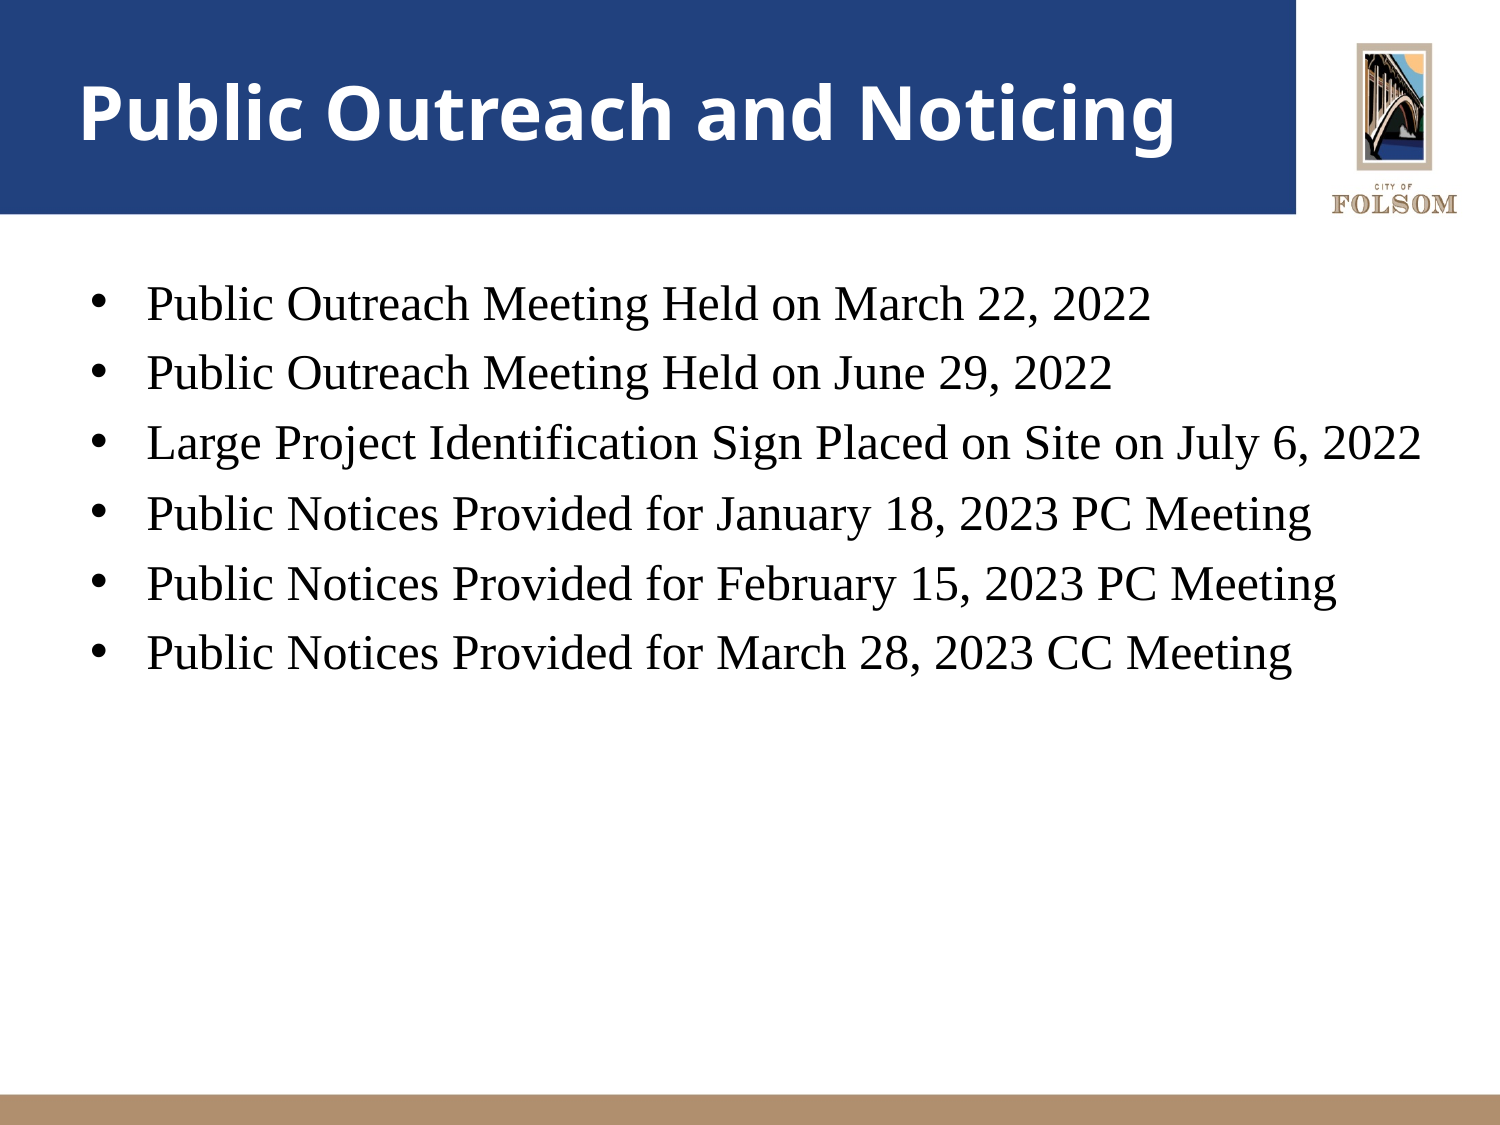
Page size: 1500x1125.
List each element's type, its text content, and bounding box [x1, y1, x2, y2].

title Public Outreach and Noticing [62, 20, 1238, 201]
subtitle Public Outreach Meeting Held on March 22, 2022 Public Outreach Meeting Held on June 29, 2022 Large Project Identification Sign Placed on Site on July 6, 2022 Public Notices Provided for January 18, 2023 PC Meeting Public Notices Provided for February 15, 2023 PC Meeting Public Notices Provided for March 28, 2023 CC Meeting [75, 262, 1463, 1100]
picture [0, 0, 1500, 1125]
